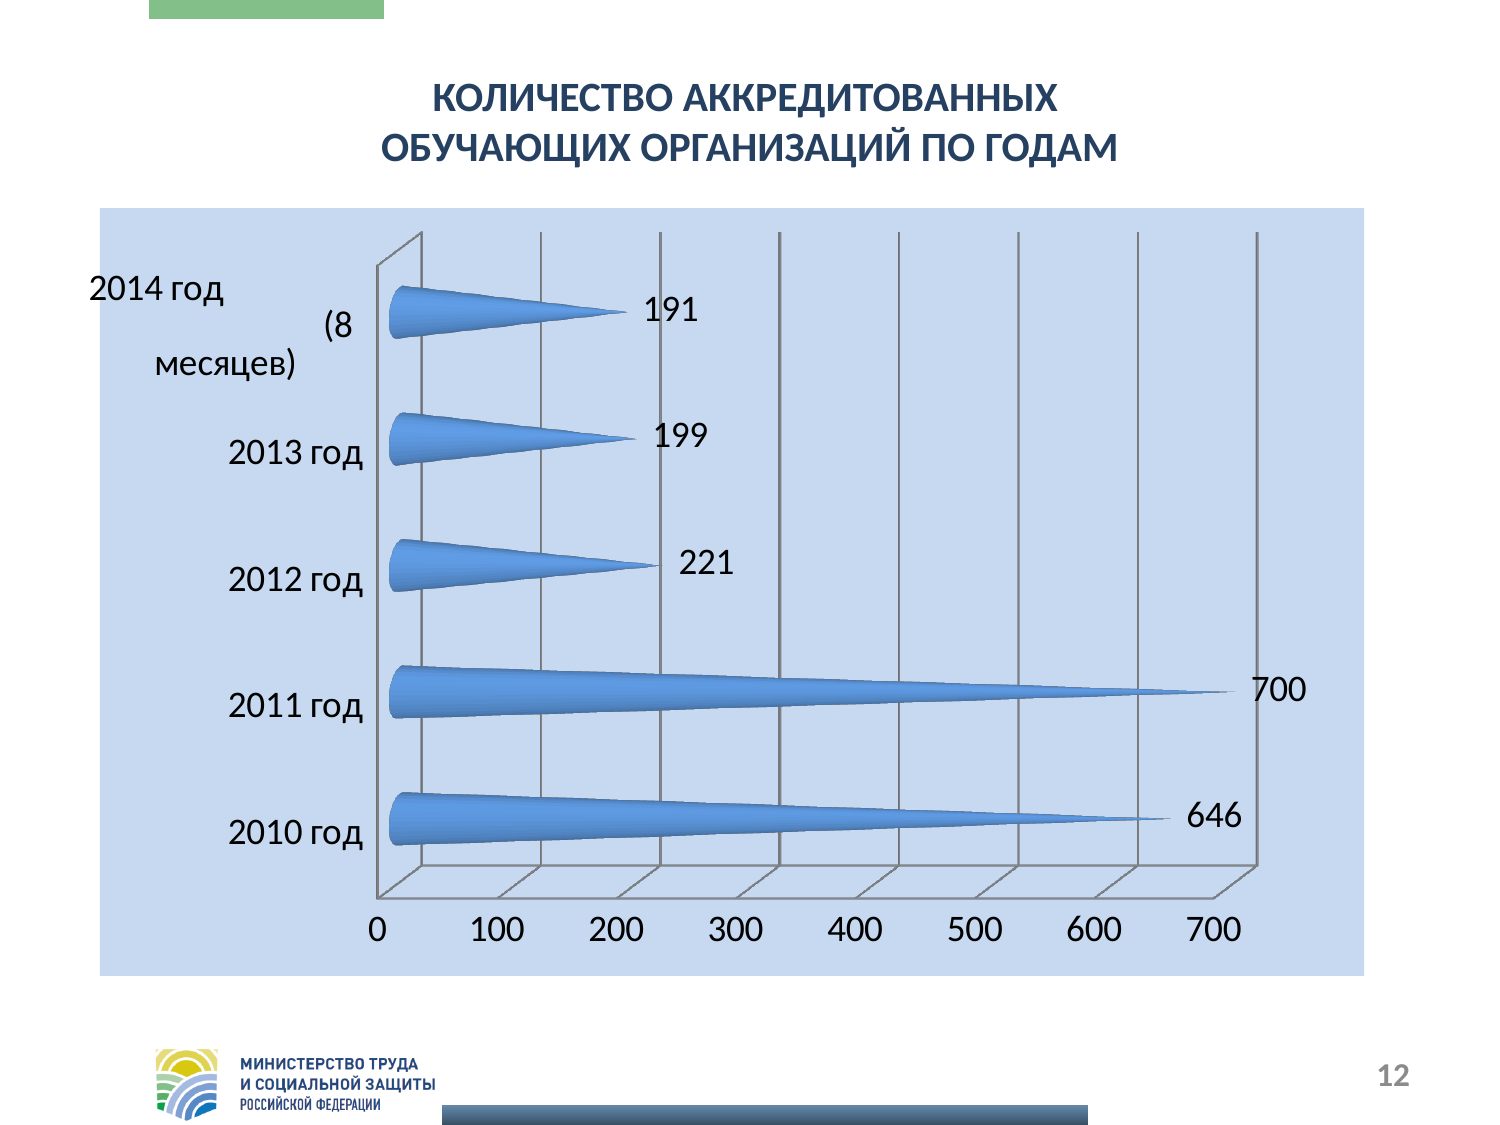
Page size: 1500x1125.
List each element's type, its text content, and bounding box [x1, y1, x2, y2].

chart [88, 207, 1365, 977]
picture [149, 0, 385, 19]
title КОЛИЧЕСТВО АККРЕДИТОВАННЫХ ОБУЧАЮЩИХ ОРГАНИЗАЦИЙ ПО ГОДАМ [74, 44, 1426, 185]
picture [147, 1043, 444, 1125]
text_box [448, 1105, 1088, 1125]
slide_number 12 [1074, 1042, 1425, 1103]
list [74, 262, 1426, 1006]
